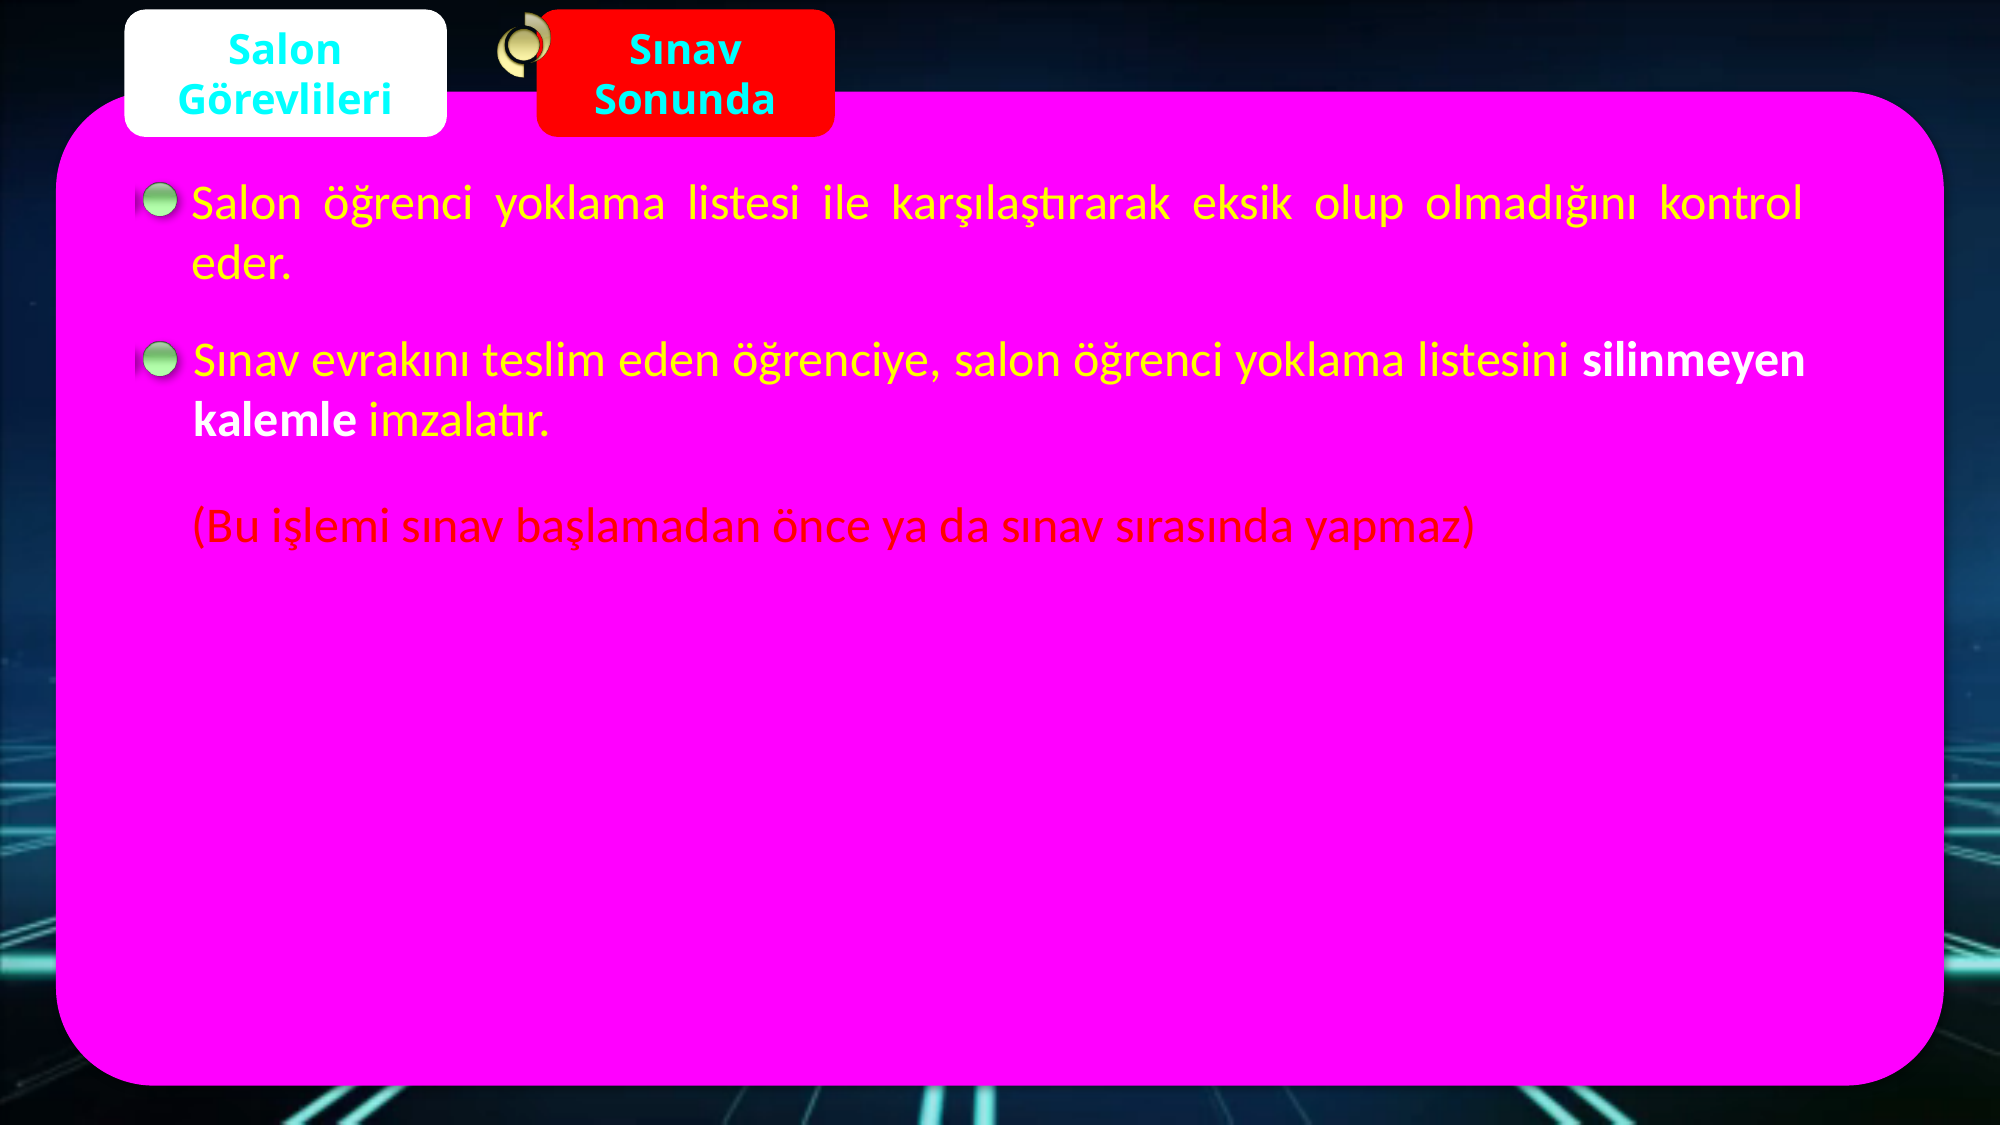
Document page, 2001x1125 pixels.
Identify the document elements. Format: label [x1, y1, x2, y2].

picture [492, 11, 554, 80]
text_box [0, 0, 2000, 1125]
picture [138, 337, 179, 379]
picture [138, 178, 179, 219]
